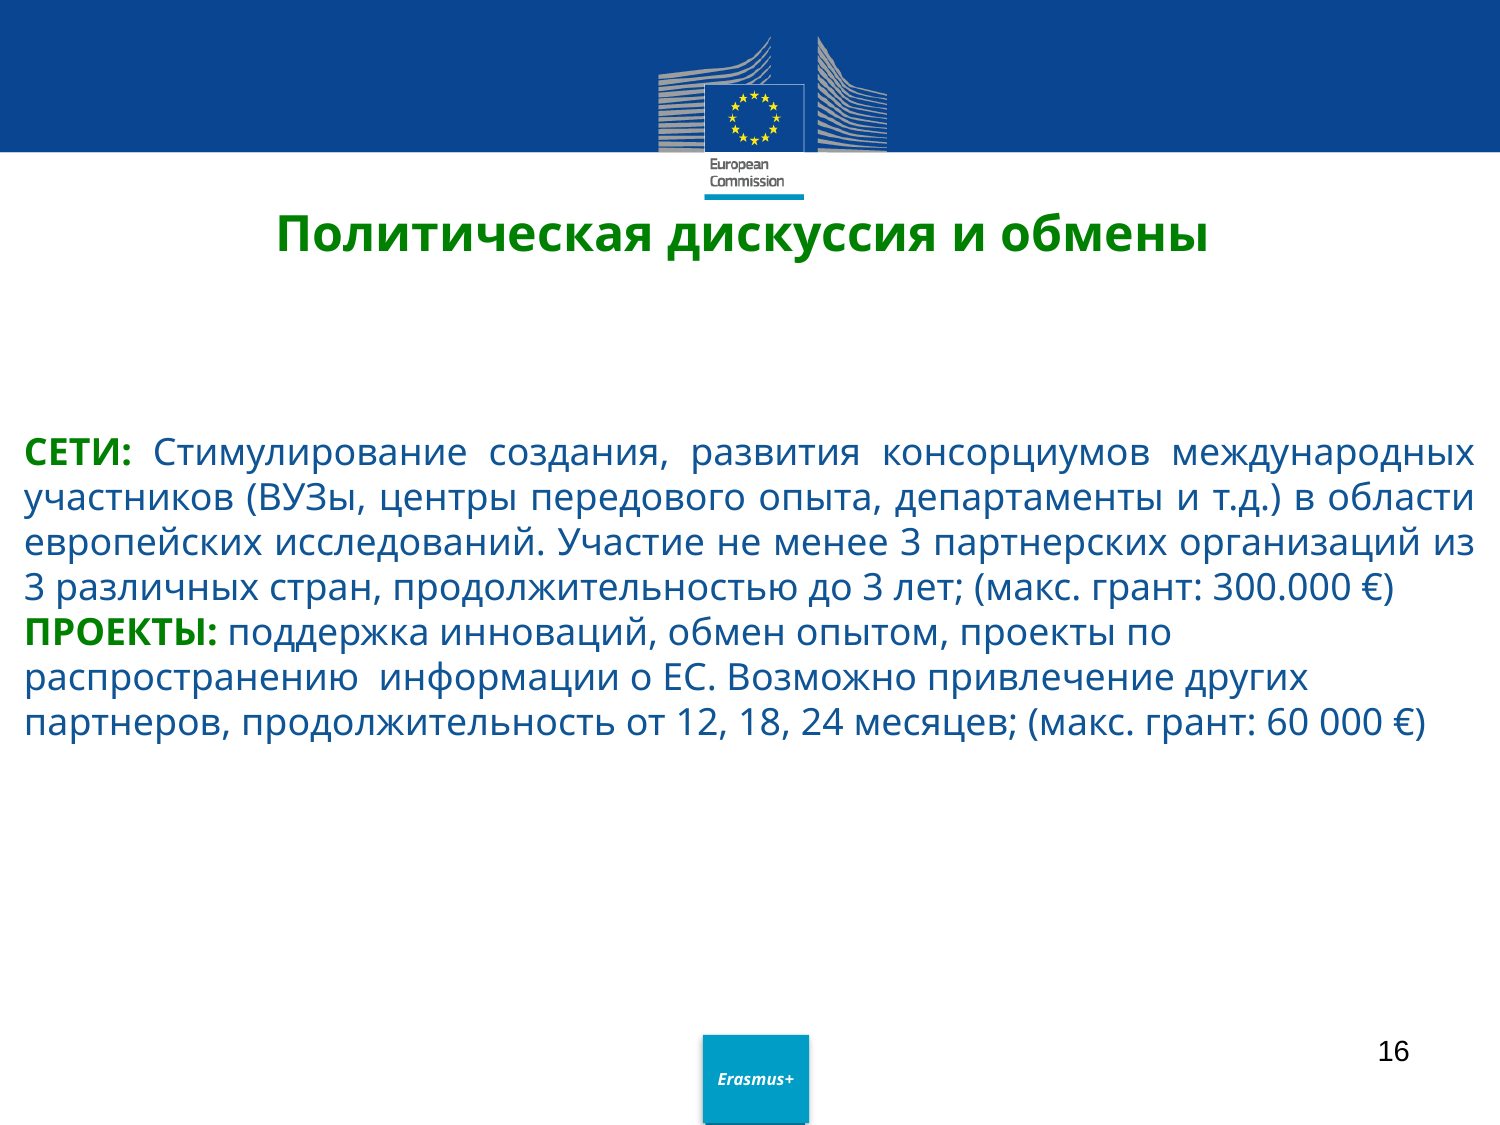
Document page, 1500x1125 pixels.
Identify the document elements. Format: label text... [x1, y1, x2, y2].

picture [0, 0, 1500, 1125]
list СЕТИ: Стимулирование создания, развития консорциумов международных участников (ВУЗы, центры передового опыта, департаменты и т.д.) в области европейских исследований. Участие не менее 3 партнерских организаций из 3 различных стран, продолжительностью до 3 лет; (макс. грант: 300.000 €) ПРОЕКТЫ: поддержка инноваций, обмен опытом, проекты по распространению информации о ЕС. Возможно привлечение других партнеров, продолжительность от 12, 18, 24 месяцев; (макс. грант: 60 000 €) [8, 420, 1492, 1125]
slide_number 16 [1074, 1024, 1426, 1103]
title Политическая дискуссия и обмены [0, 184, 1427, 303]
